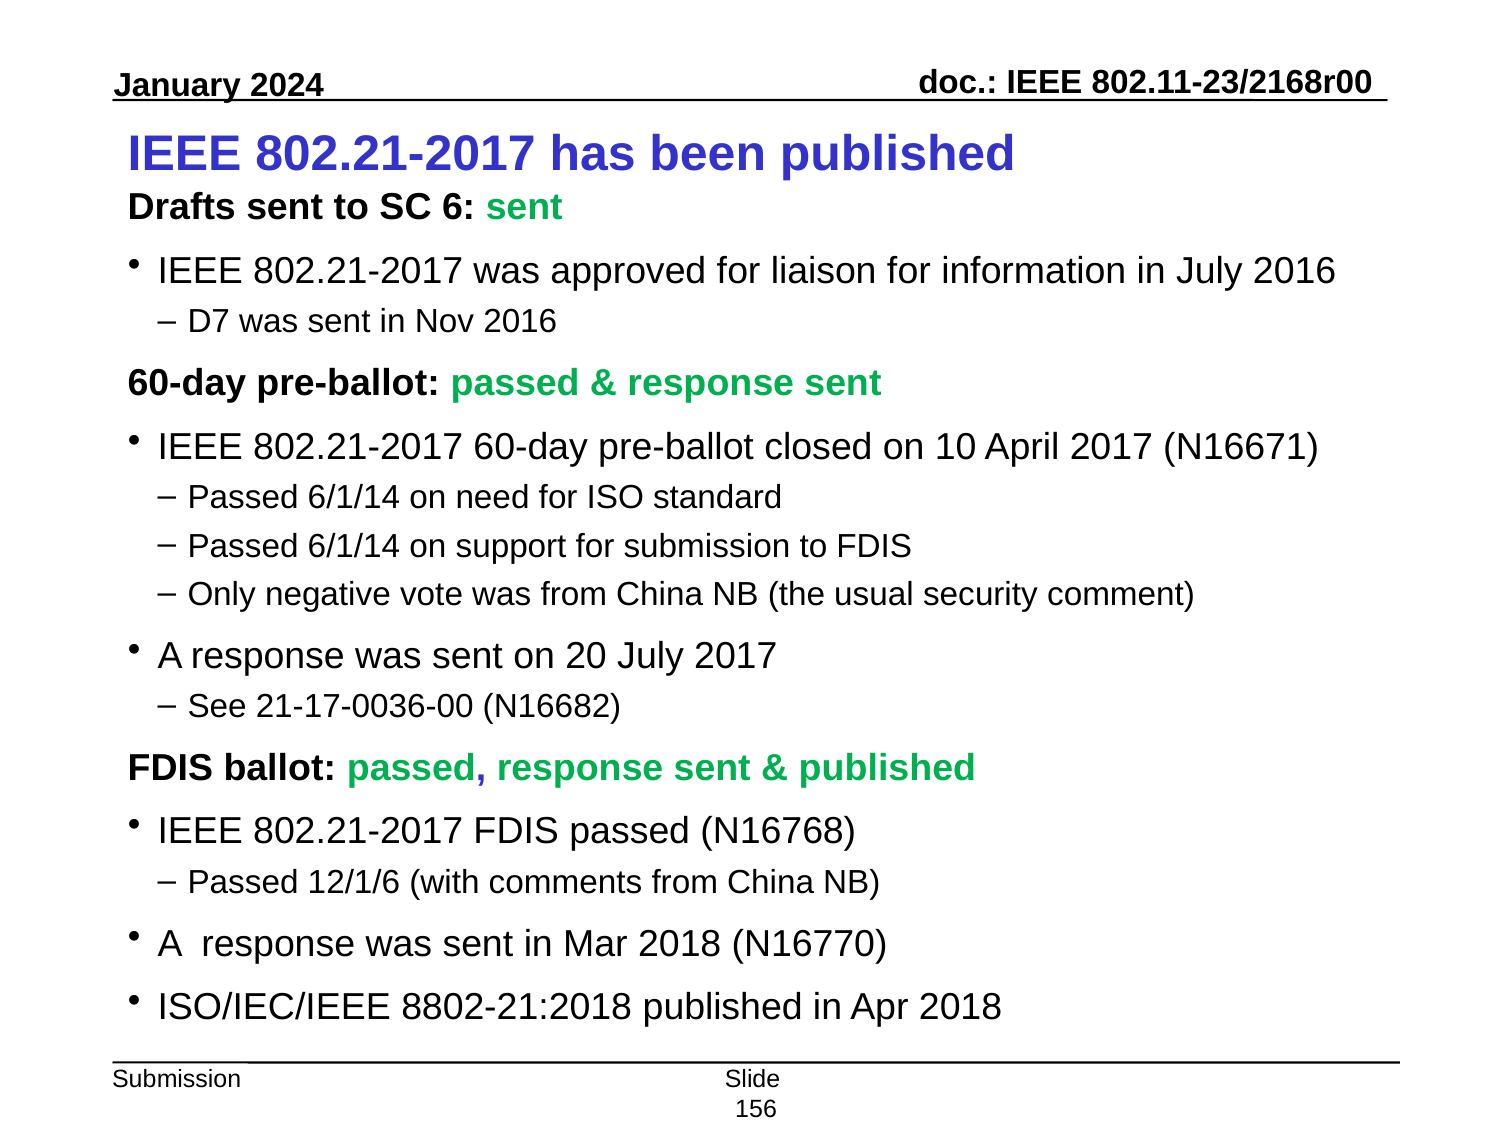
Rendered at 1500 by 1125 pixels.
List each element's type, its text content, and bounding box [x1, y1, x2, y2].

title IEEE 802.21-2017 has been published [112, 112, 1388, 174]
list Drafts sent to SC 6: sent IEEE 802.21-2017 was approved for liaison for information in July 2016 D7 was sent in Nov 2016 60-day pre-ballot: passed & response sent IEEE 802.21-2017 60-day pre-ballot closed on 10 April 2017 (N16671) Passed 6/1/14 on need for ISO standard Passed 6/1/14 on support for submission to FDIS Only negative vote was from China NB (the usual security comment) A response was sent on 20 July 2017 See 21-17-0036-00 (N16682) FDIS ballot: passed, response sent & published IEEE 802.21-2017 FDIS passed (N16768) Passed 12/1/6 (with comments from China NB) A response was sent in Mar 2018 (N16770) ISO/IEC/IEEE 8802-21:2018 published in Apr 2018 [112, 174, 1388, 850]
slide_number Slide 156 [709, 1061, 803, 1093]
